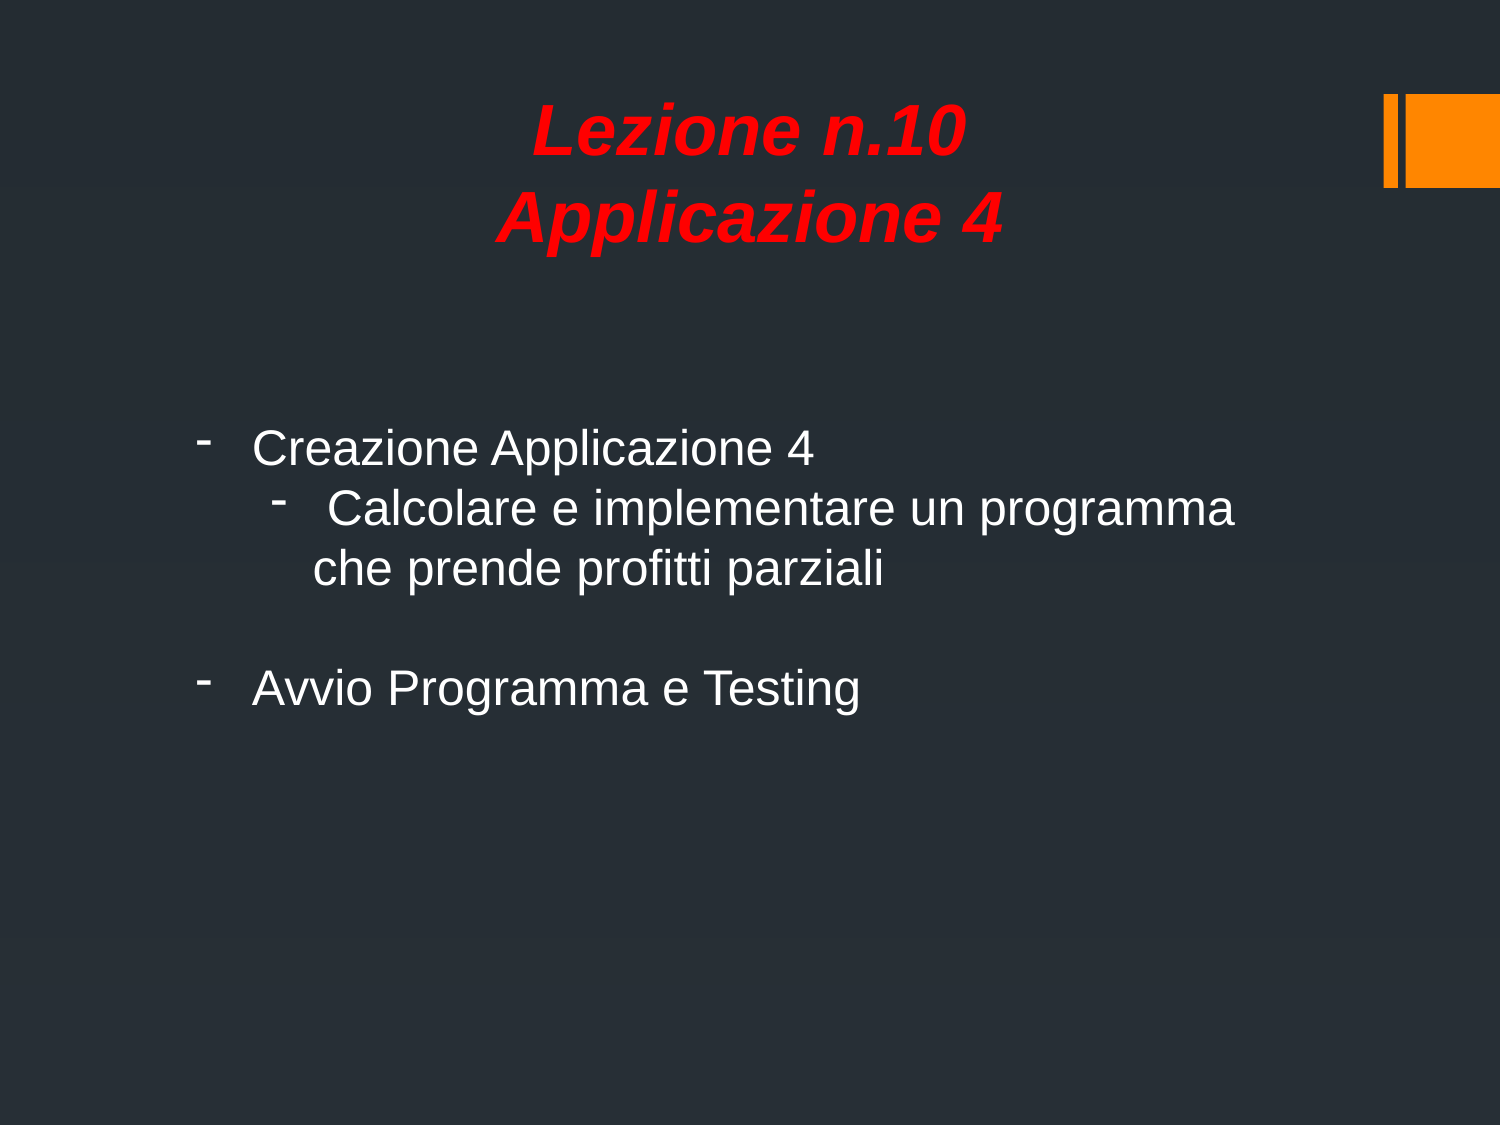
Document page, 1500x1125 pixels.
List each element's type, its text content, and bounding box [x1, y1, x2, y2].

text_box Creazione Applicazione 4 Calcolare e implementare un programma che prende profitti parziali Avvio Programma e Testing [180, 408, 1251, 723]
title Lezione n.10 Applicazione 4 [150, 75, 1350, 265]
